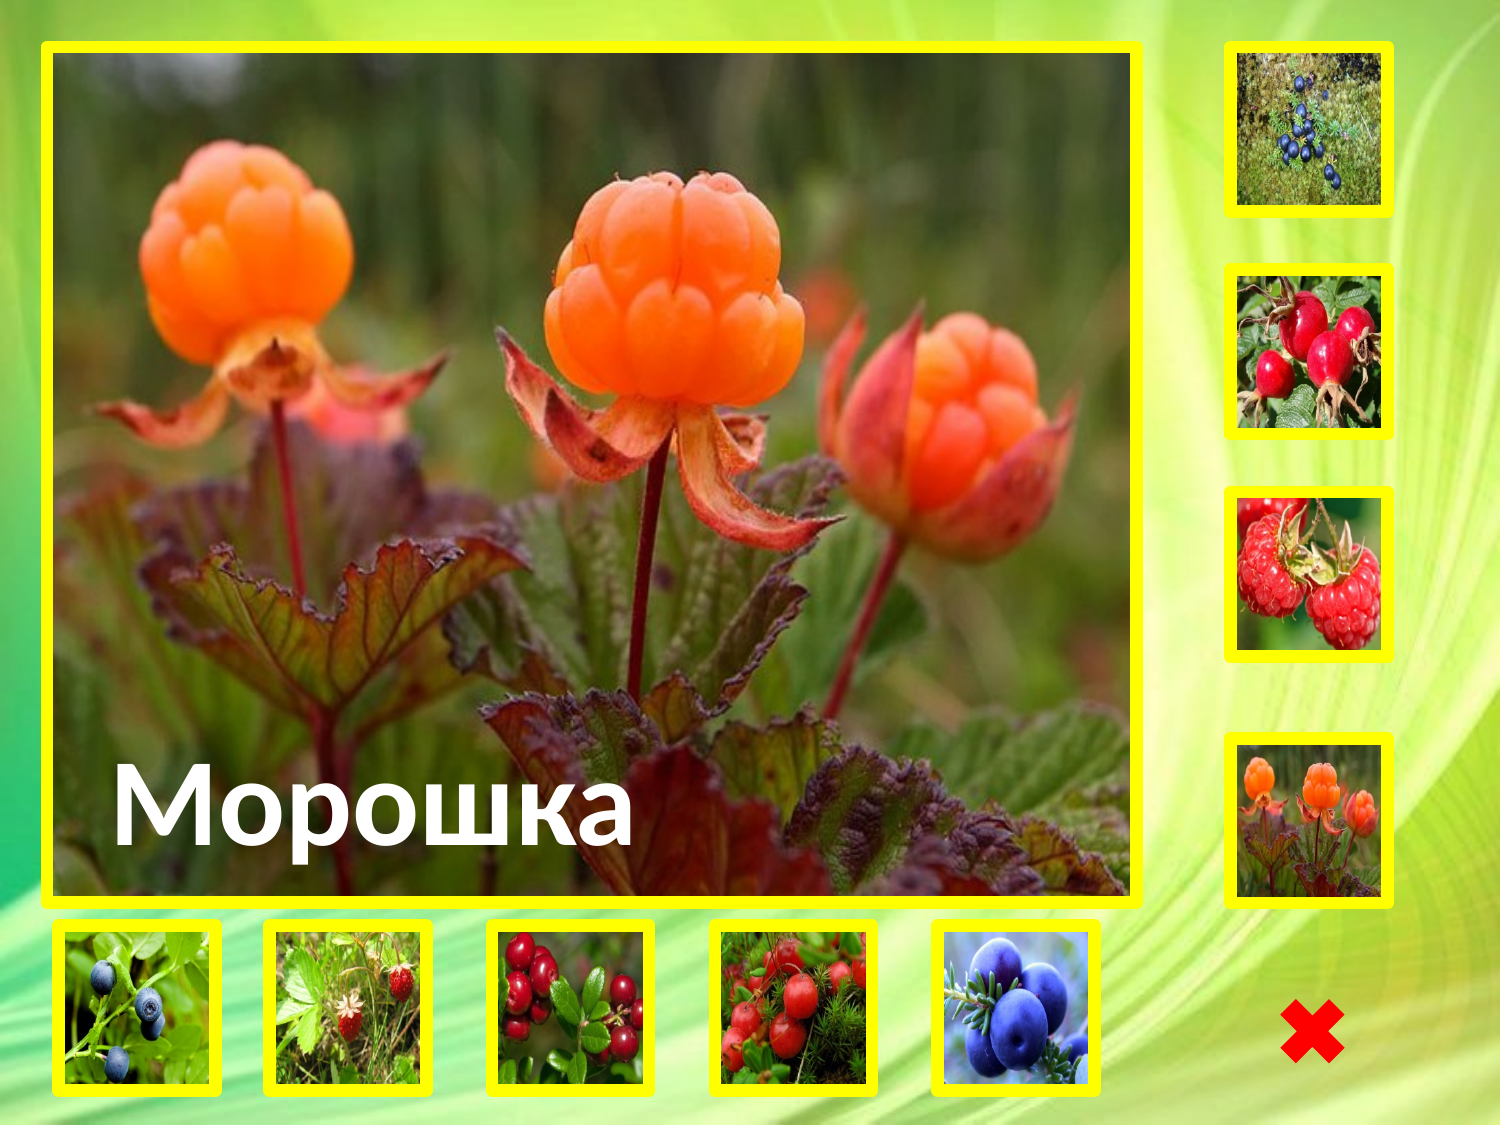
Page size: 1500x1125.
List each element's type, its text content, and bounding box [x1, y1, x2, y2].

text_box Морошка [94, 713, 653, 879]
text_box [1278, 996, 1347, 1066]
text_box [1228, 45, 1390, 214]
text_box [490, 924, 651, 1092]
text_box [935, 924, 1097, 1092]
text_box [45, 45, 1139, 904]
text_box [1228, 736, 1390, 905]
text_box [1228, 267, 1390, 436]
text_box [1228, 490, 1390, 659]
text_box [713, 924, 874, 1092]
text_box [56, 924, 218, 1092]
text_box [267, 924, 429, 1092]
